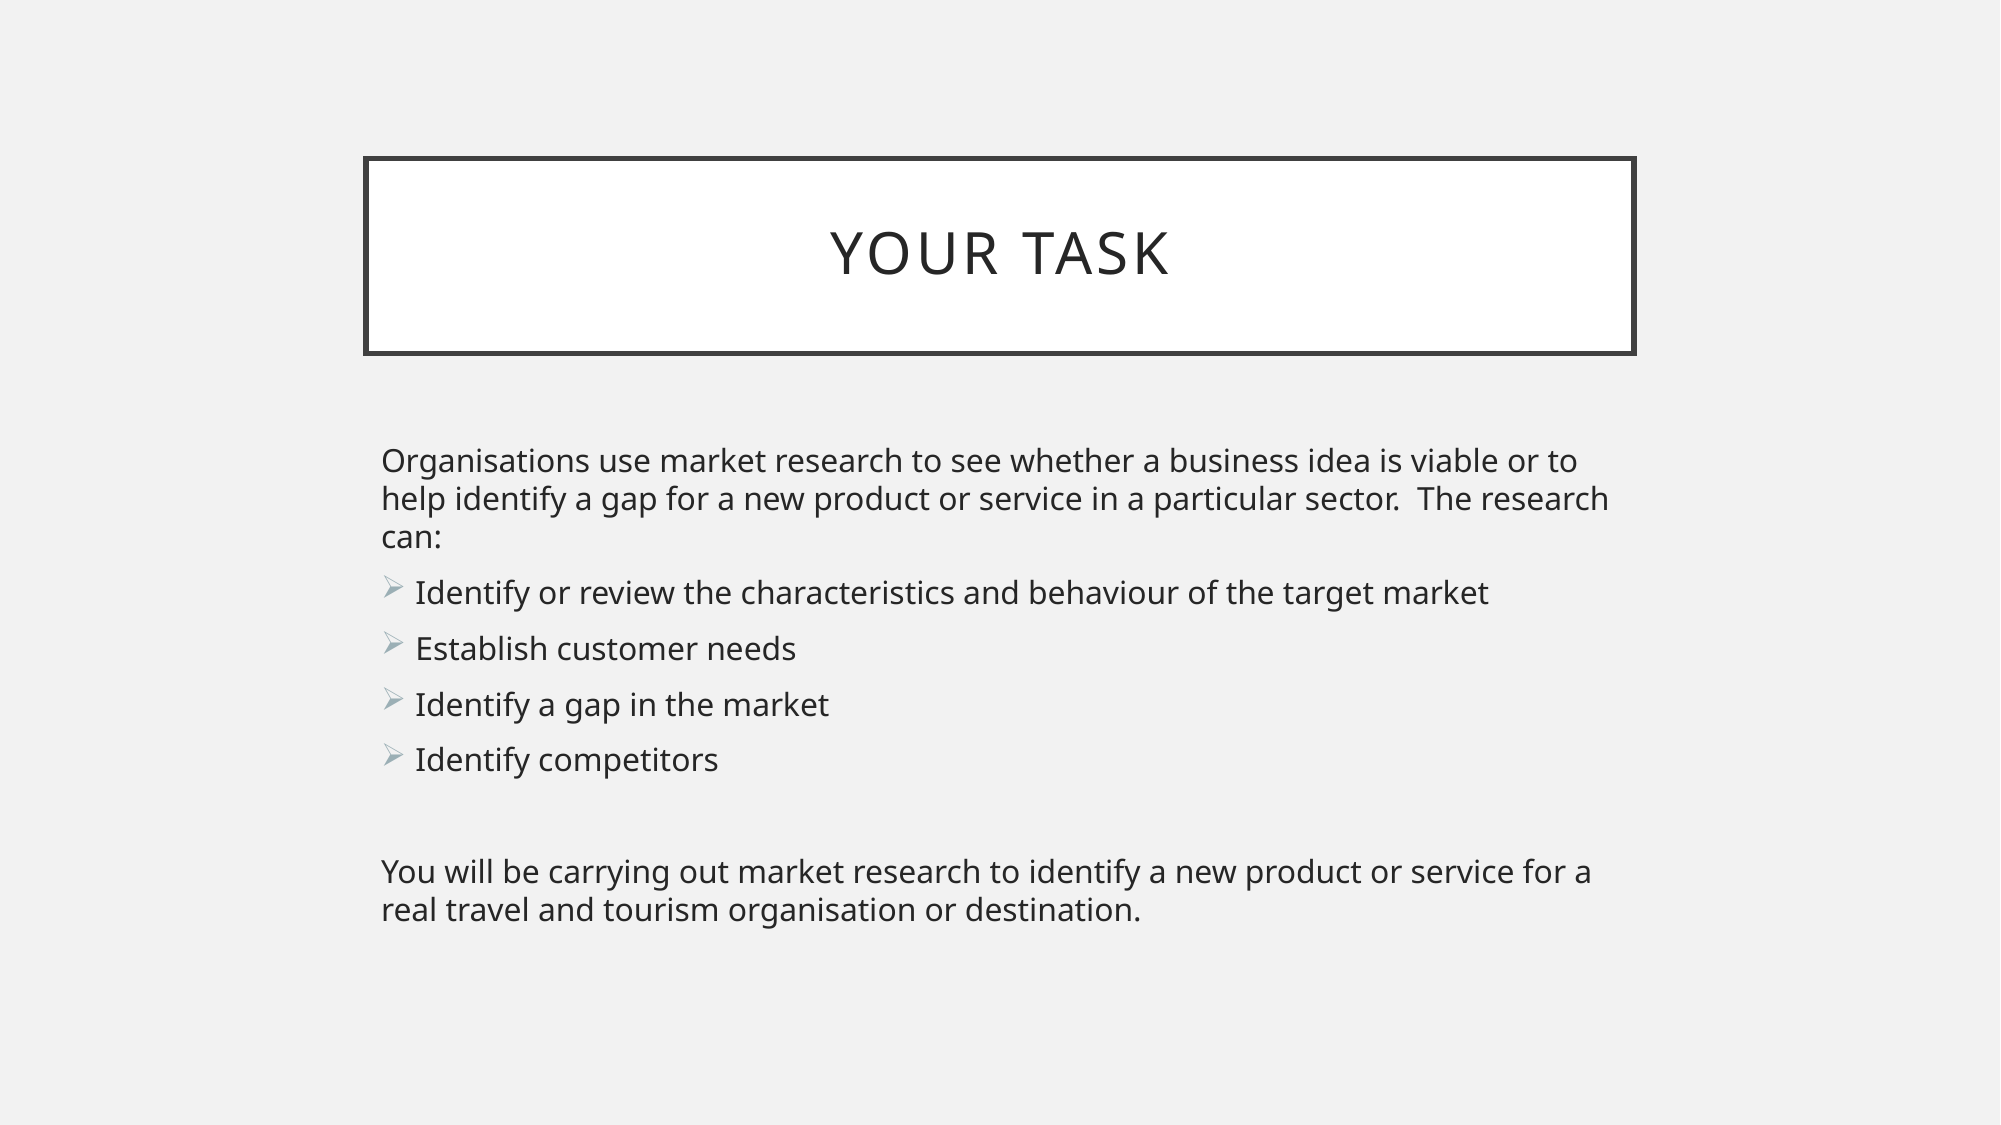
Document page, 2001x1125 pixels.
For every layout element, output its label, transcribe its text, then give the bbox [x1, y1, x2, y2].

title Your Task [363, 156, 1637, 356]
list Organisations use market research to see whether a business idea is viable or to help identify a gap for a new product or service in a particular sector. The research can: Identify or review the characteristics and behaviour of the target market Establish customer needs Identify a gap in the market Identify competitors You will be carrying out market research to identify a new product or service for a real travel and tourism organisation or destination. [366, 432, 1634, 942]
